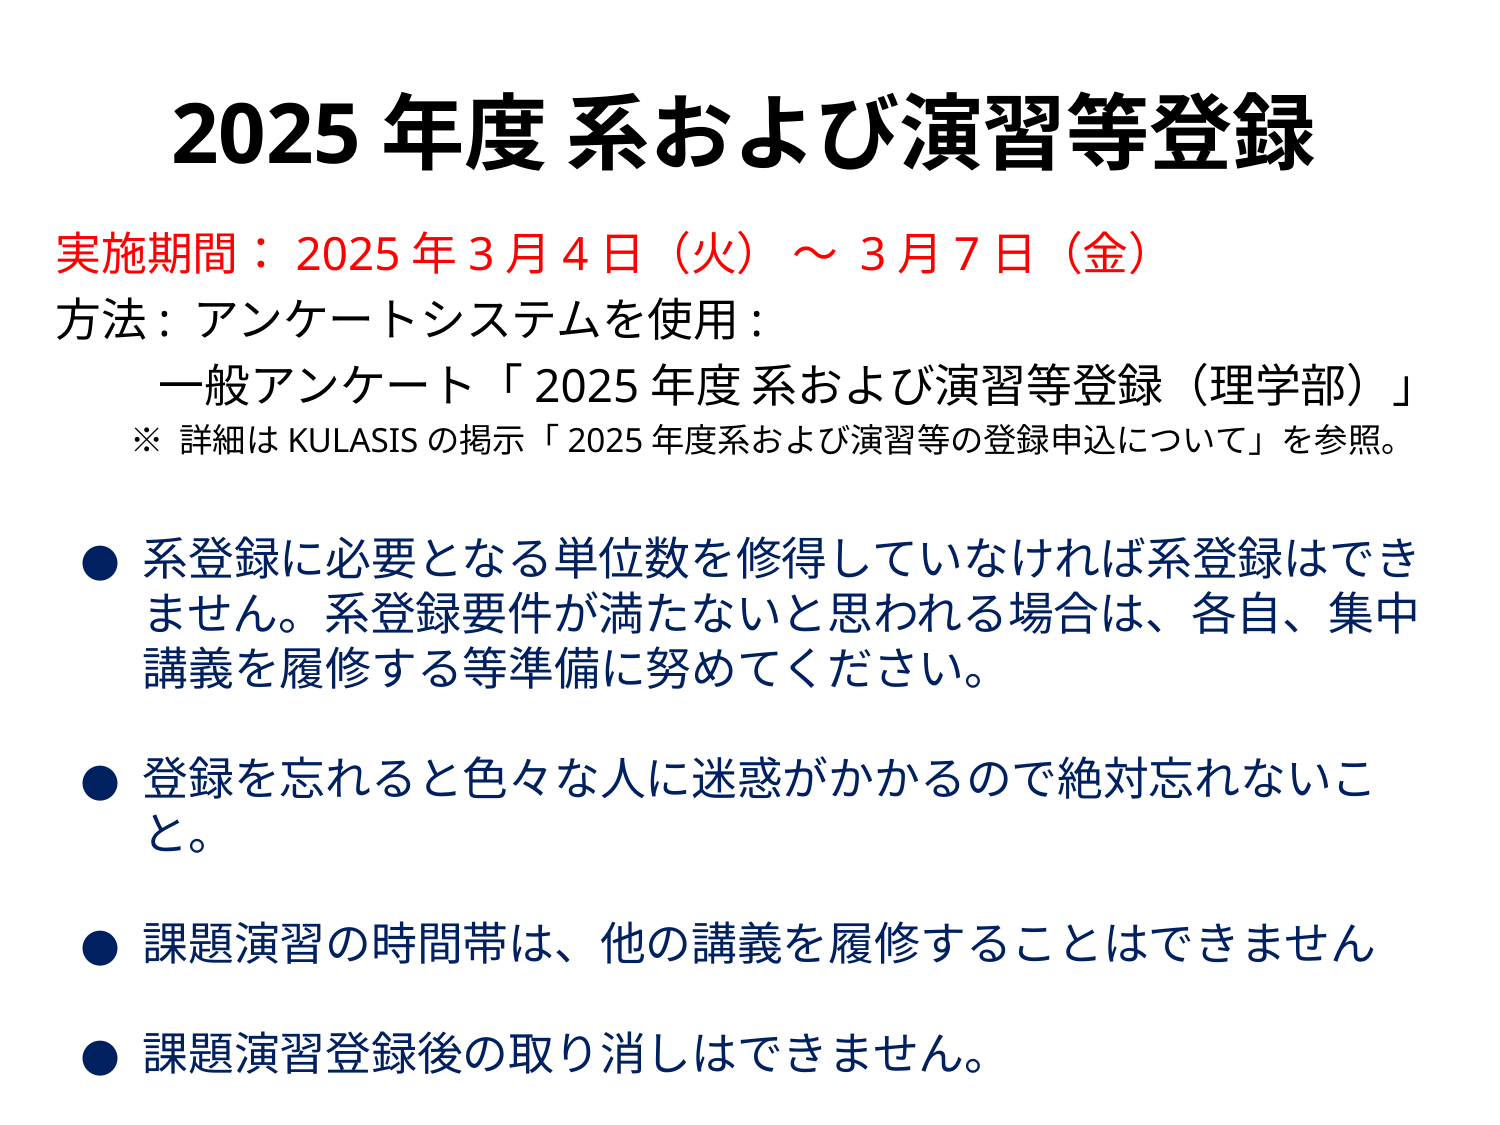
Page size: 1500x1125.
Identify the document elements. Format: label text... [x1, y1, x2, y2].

text_box 2025年度 系および演習等登録 [14, 73, 1474, 170]
text_box 実施期間：2025年3月4日（火） ～ 3月7日（金） 方法: アンケートシステムを使用: 一般アンケート「2025年度 系および演習等登録（理学部）」 ※ 詳細はKULASISの掲示「2025年度系および演習等の登録申込について」を参照。 [40, 206, 1500, 685]
text_box 系登録に必要となる単位数を修得していなければ系登録はできません。系登録要件が満たないと思われる場合は、各自、集中講義を履修する等準備に努めてください。 登録を忘れると色々な人に迷惑がかかるので絶対忘れないこと。 課題演習の時間帯は、他の講義を履修することはできません 課題演習登録後の取り消しはできません。 [52, 522, 1444, 765]
